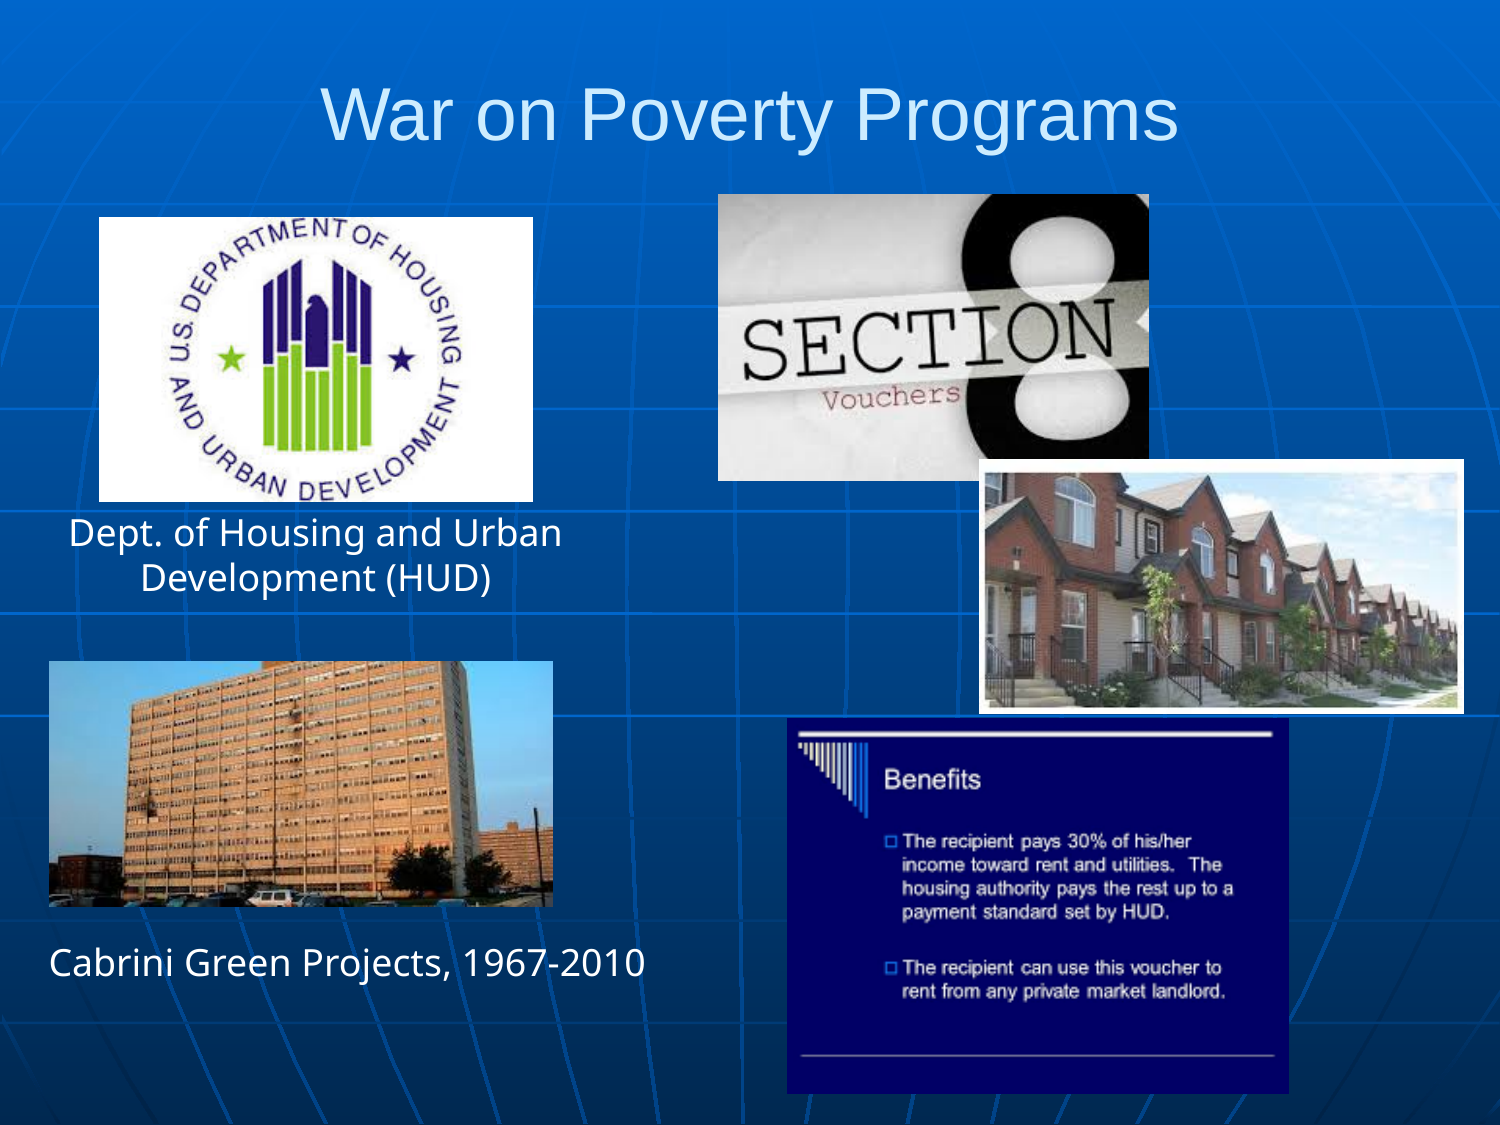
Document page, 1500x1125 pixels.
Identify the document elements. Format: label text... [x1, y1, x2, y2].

title War on Poverty Programs [24, 37, 1475, 183]
picture [99, 217, 533, 502]
picture [787, 718, 1289, 1095]
text_box Cabrini Green Projects, 1967-2010 [33, 931, 662, 992]
text_box Dept. of Housing and Urban Development (HUD) [53, 501, 579, 607]
picture [49, 660, 553, 907]
picture [718, 194, 1464, 715]
